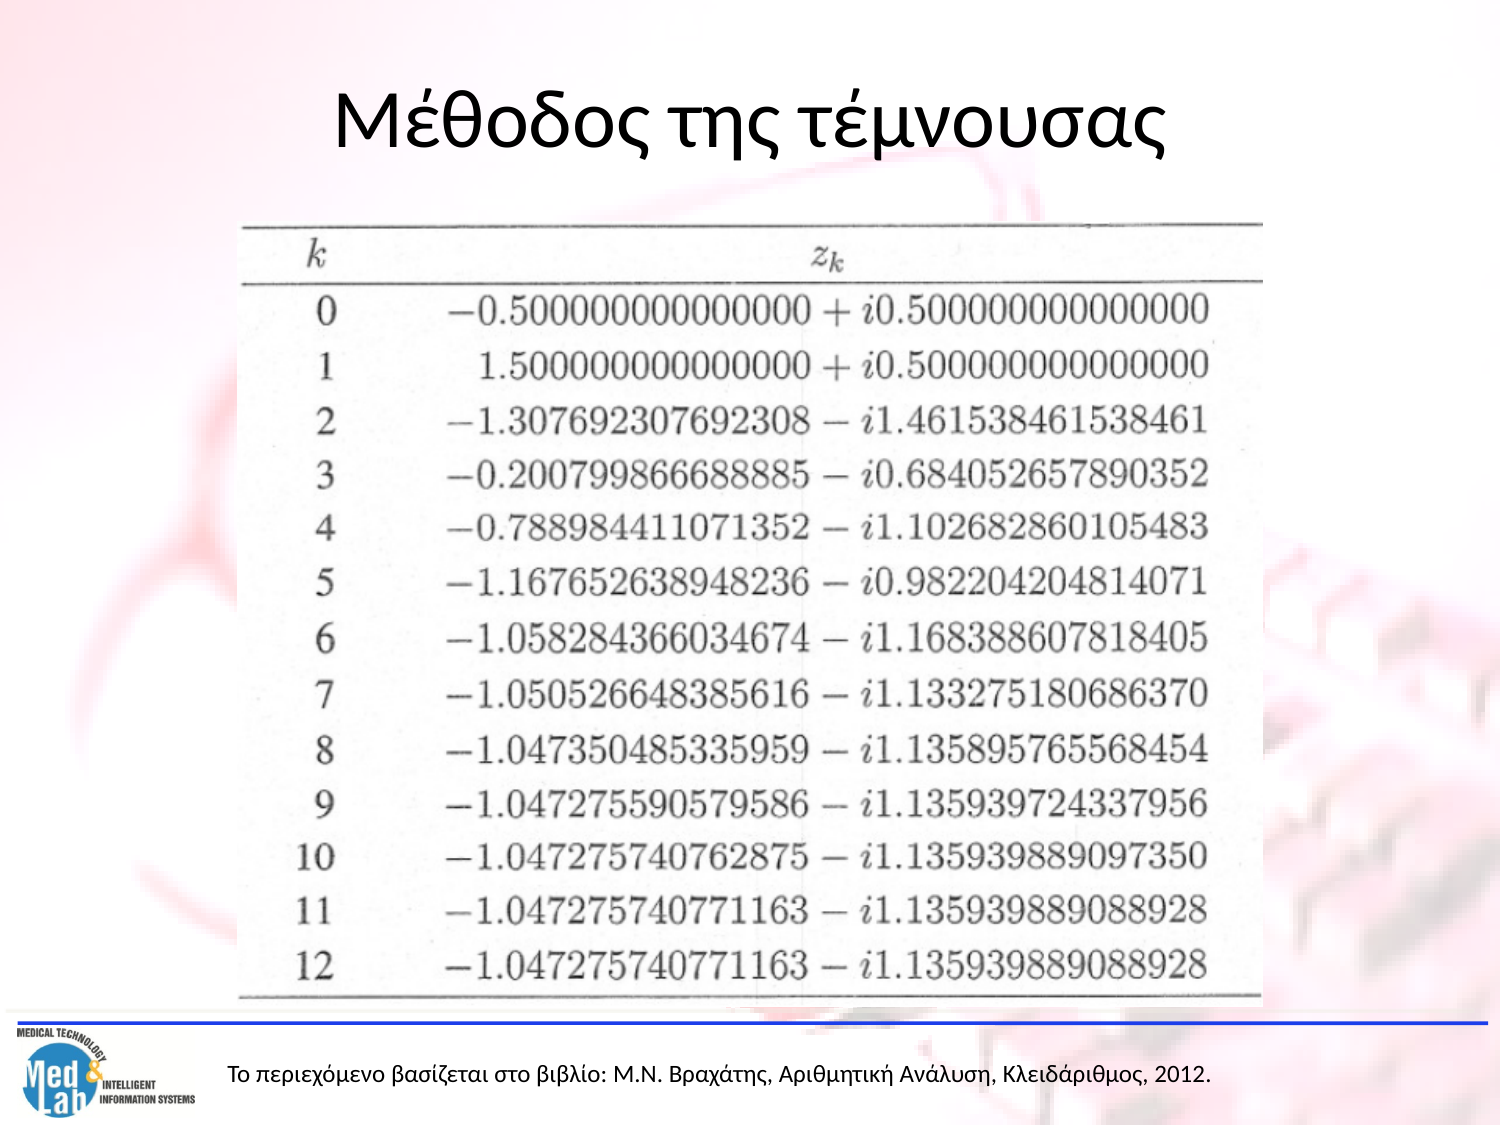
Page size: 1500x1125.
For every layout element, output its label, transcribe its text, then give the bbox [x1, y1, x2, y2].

title Μέθοδος της τέμνουσας [75, 20, 1425, 208]
picture [17, 1028, 195, 1118]
picture [237, 220, 1263, 1008]
